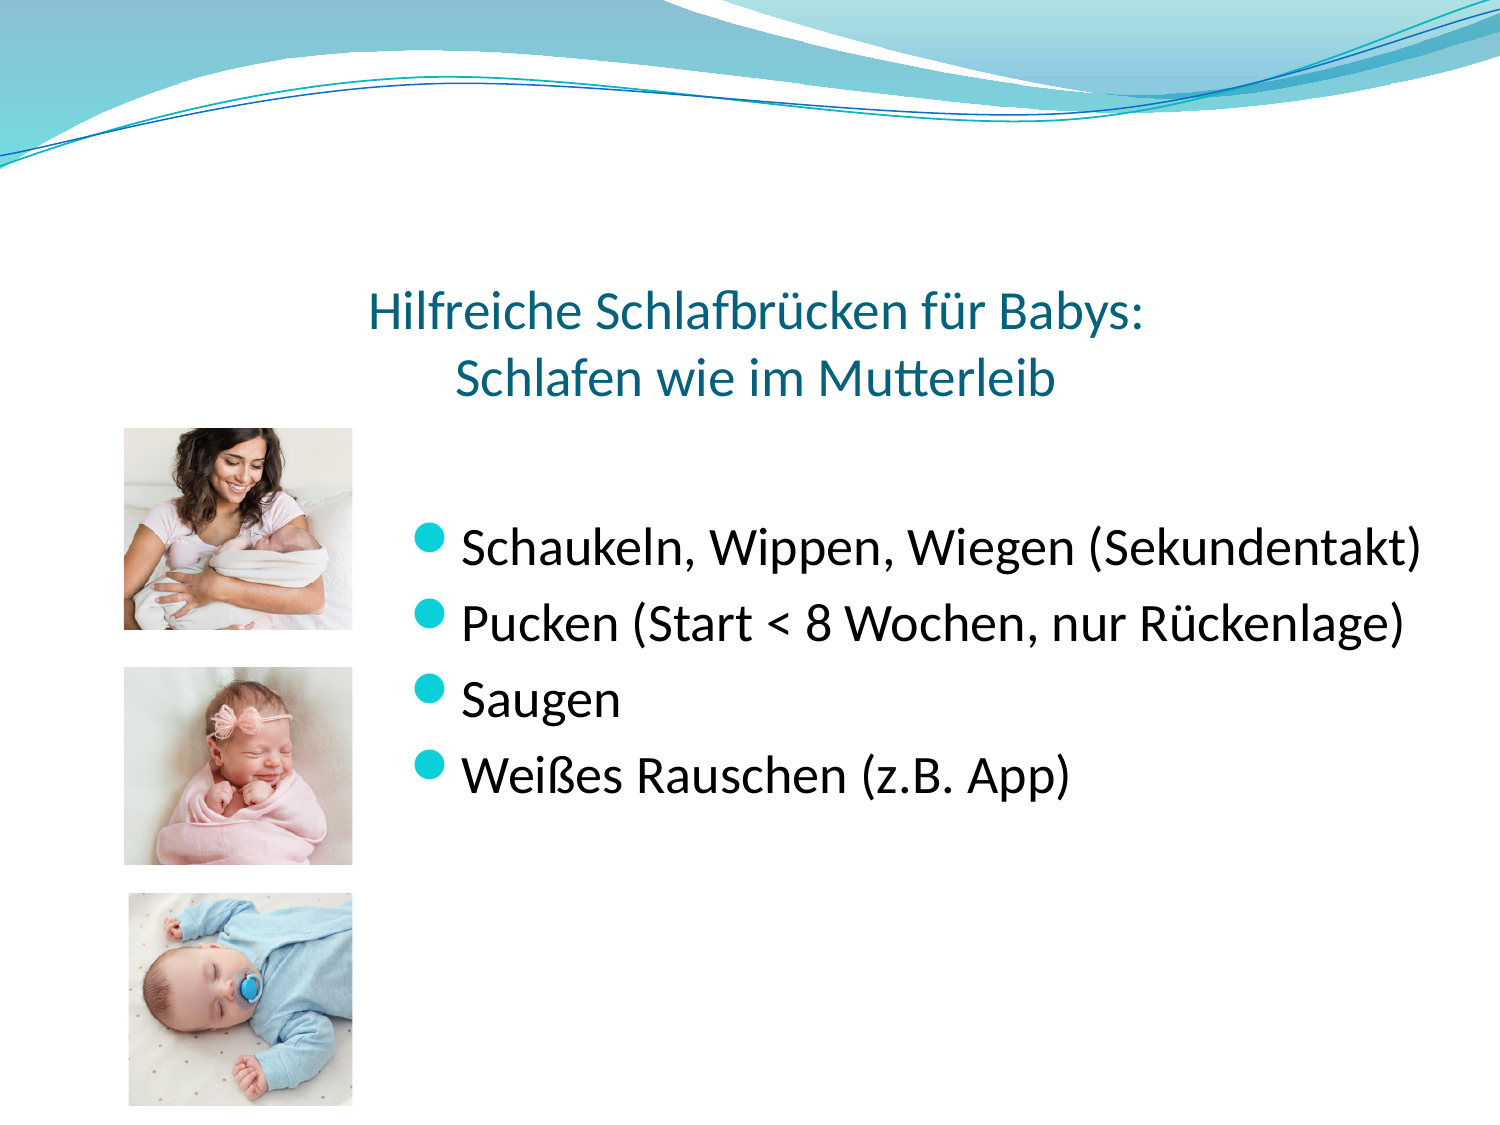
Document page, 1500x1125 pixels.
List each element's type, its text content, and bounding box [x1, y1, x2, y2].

picture [123, 428, 353, 630]
picture [123, 667, 353, 865]
title Hilfreiche Schlafbrücken für Babys: Schlafen wie im Mutterleib [64, 267, 1449, 408]
list Schaukeln, Wippen, Wiegen (Sekundentakt) Pucken (Start < 8 Wochen, nur Rückenlage) Saugen Weißes Rauschen (z.B. App) [395, 428, 1473, 1125]
picture [128, 892, 353, 1107]
